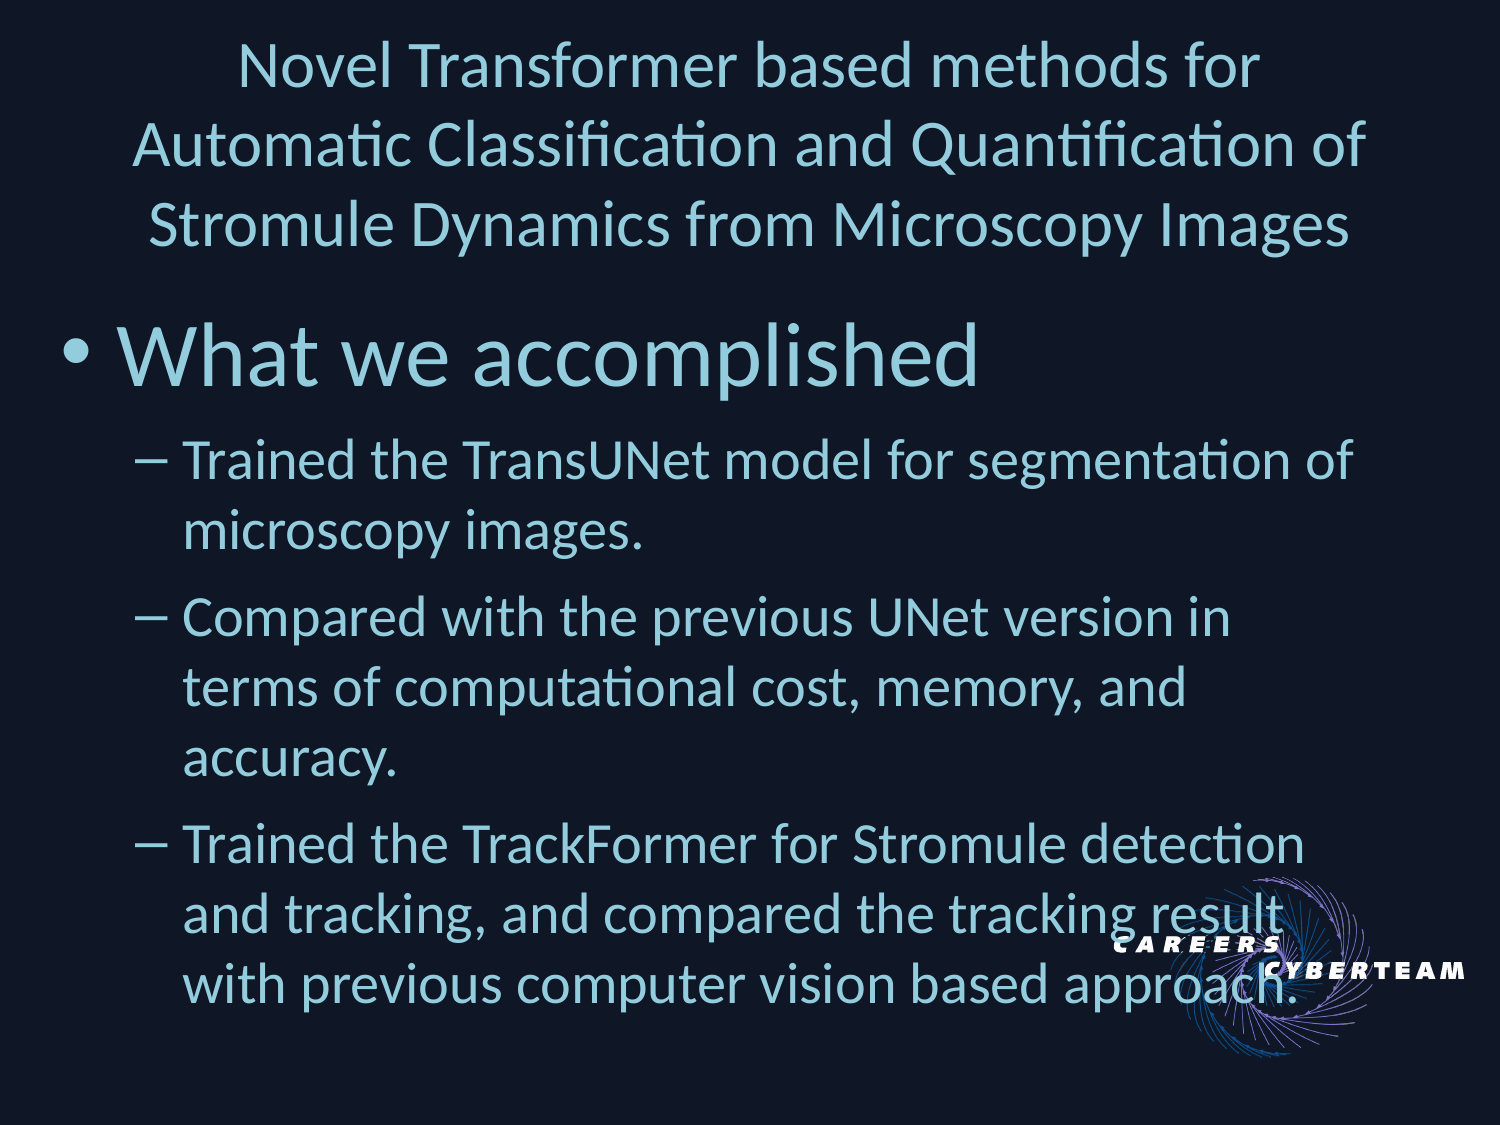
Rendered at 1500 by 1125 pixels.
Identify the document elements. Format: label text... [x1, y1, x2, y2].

title Novel Transformer based methods for Automatic Classification and Quantification of Stromule Dynamics from Microscopy Images [75, 46, 1425, 234]
list What we accomplished Trained the TransUNet model for segmentation of microscopy images. Compared with the previous UNet version in terms of computational cost, memory, and accuracy. Trained the TrackFormer for Stromule detection and tracking, and compared the tracking result with previous computer vision based approach. [45, 287, 1396, 938]
picture [1067, 873, 1476, 1061]
